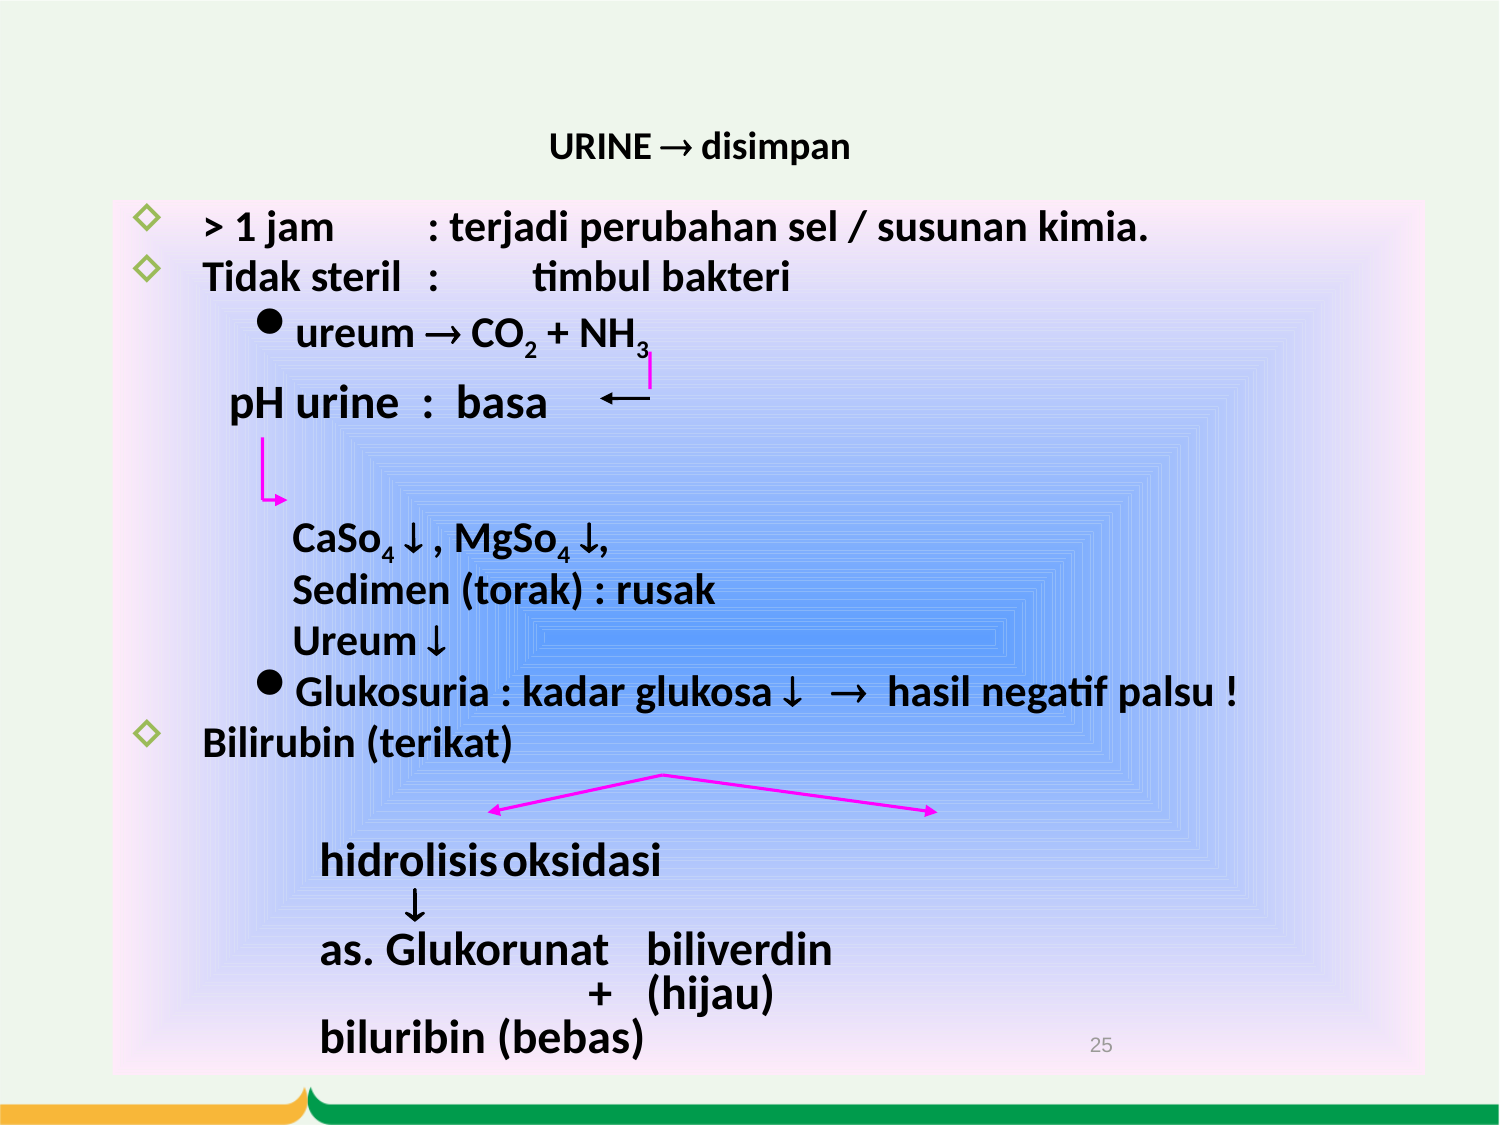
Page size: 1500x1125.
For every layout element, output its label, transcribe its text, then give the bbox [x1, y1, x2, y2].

title URINE  disimpan [62, 112, 1338, 175]
picture [0, 0, 1500, 1125]
text_box [487, 774, 663, 816]
list > 1 jam : terjadi perubahan sel / susunan kimia. Tidak steril : timbul bakteri ureum  CO2 + NH3 pH urine : basa CaSo4  , MgSo4 , Sedimen (torak) : rusak Ureum  Glukosuria : kadar glukosa   hasil negatif palsu ! Bilirubin (terikat) hidrolisis oksidasi  as. Glukorunat biliverdin + (hijau) biluribin (bebas) [112, 200, 1425, 1075]
text_box [262, 493, 288, 507]
slide_number 25 [1074, 1024, 1425, 1103]
text_box [600, 392, 650, 405]
text_box [663, 774, 938, 817]
